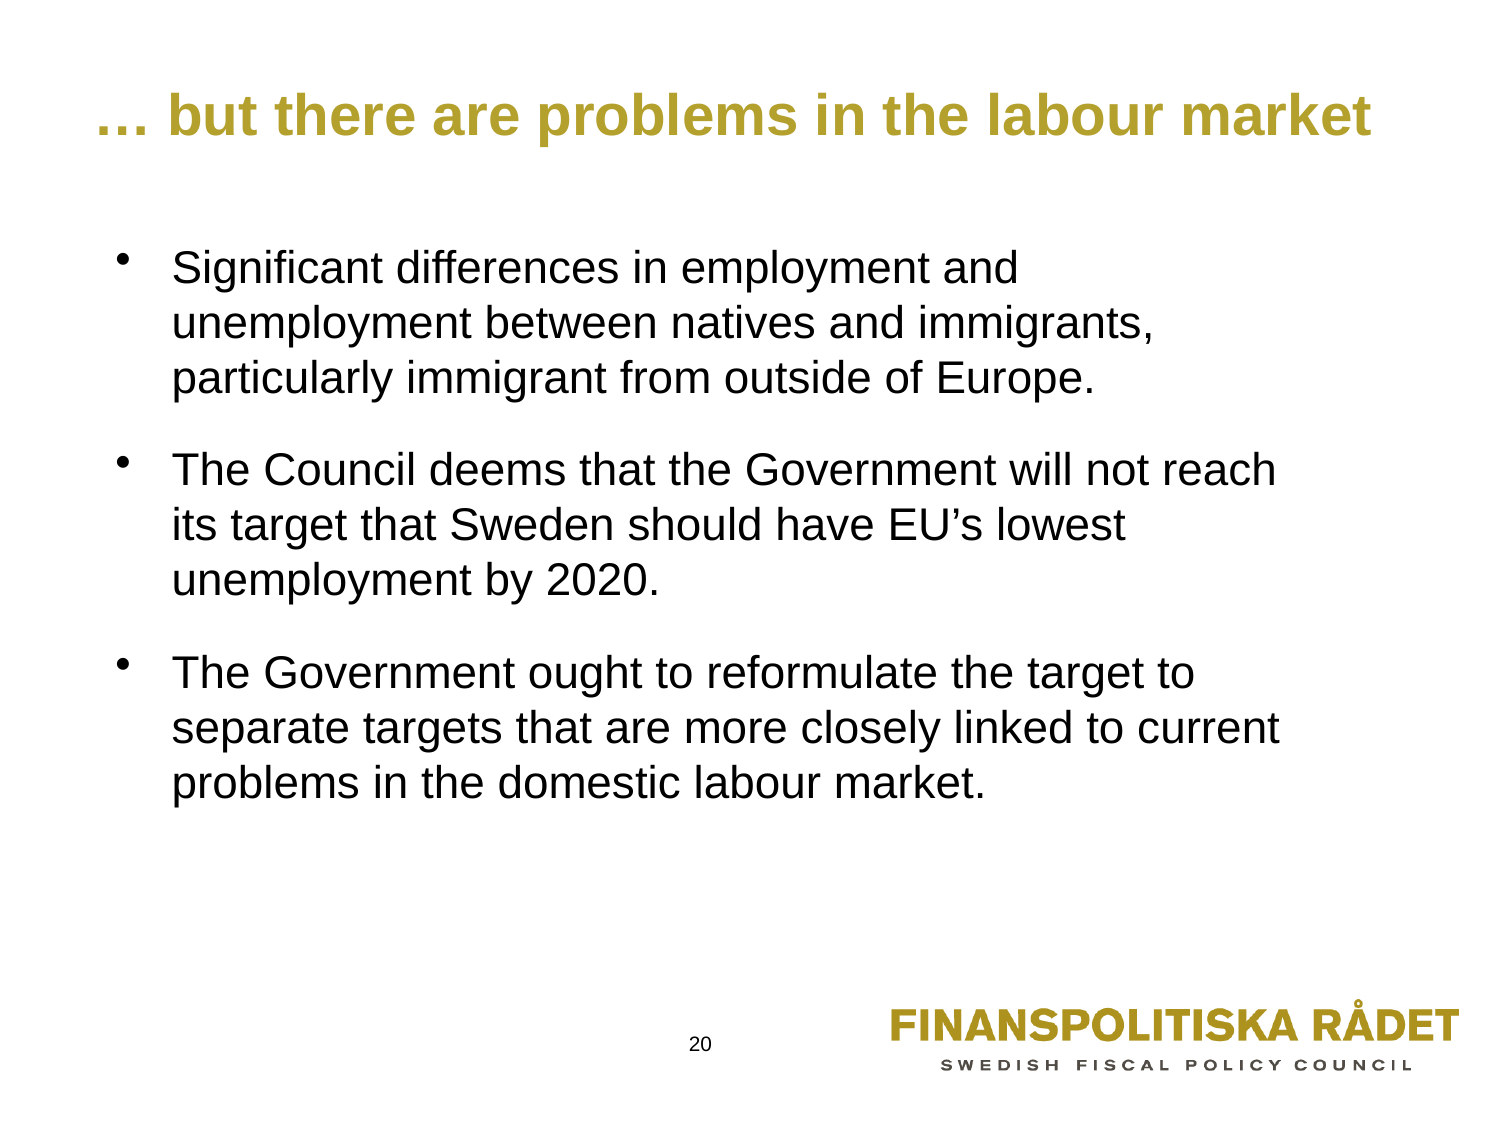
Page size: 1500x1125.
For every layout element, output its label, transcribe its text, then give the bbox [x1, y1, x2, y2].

picture [891, 999, 1459, 1071]
title … but there are problems in the labour market [64, 42, 1402, 183]
slide_number 20 [525, 1023, 876, 1102]
list Significant differences in employment and unemployment between natives and immigrants, particularly immigrant from outside of Europe. The Council deems that the Government will not reach its target that Sweden should have EU’s lowest unemployment by 2020. The Government ought to reformulate the target to separate targets that are more closely linked to current problems in the domestic labour market. [100, 229, 1329, 905]
